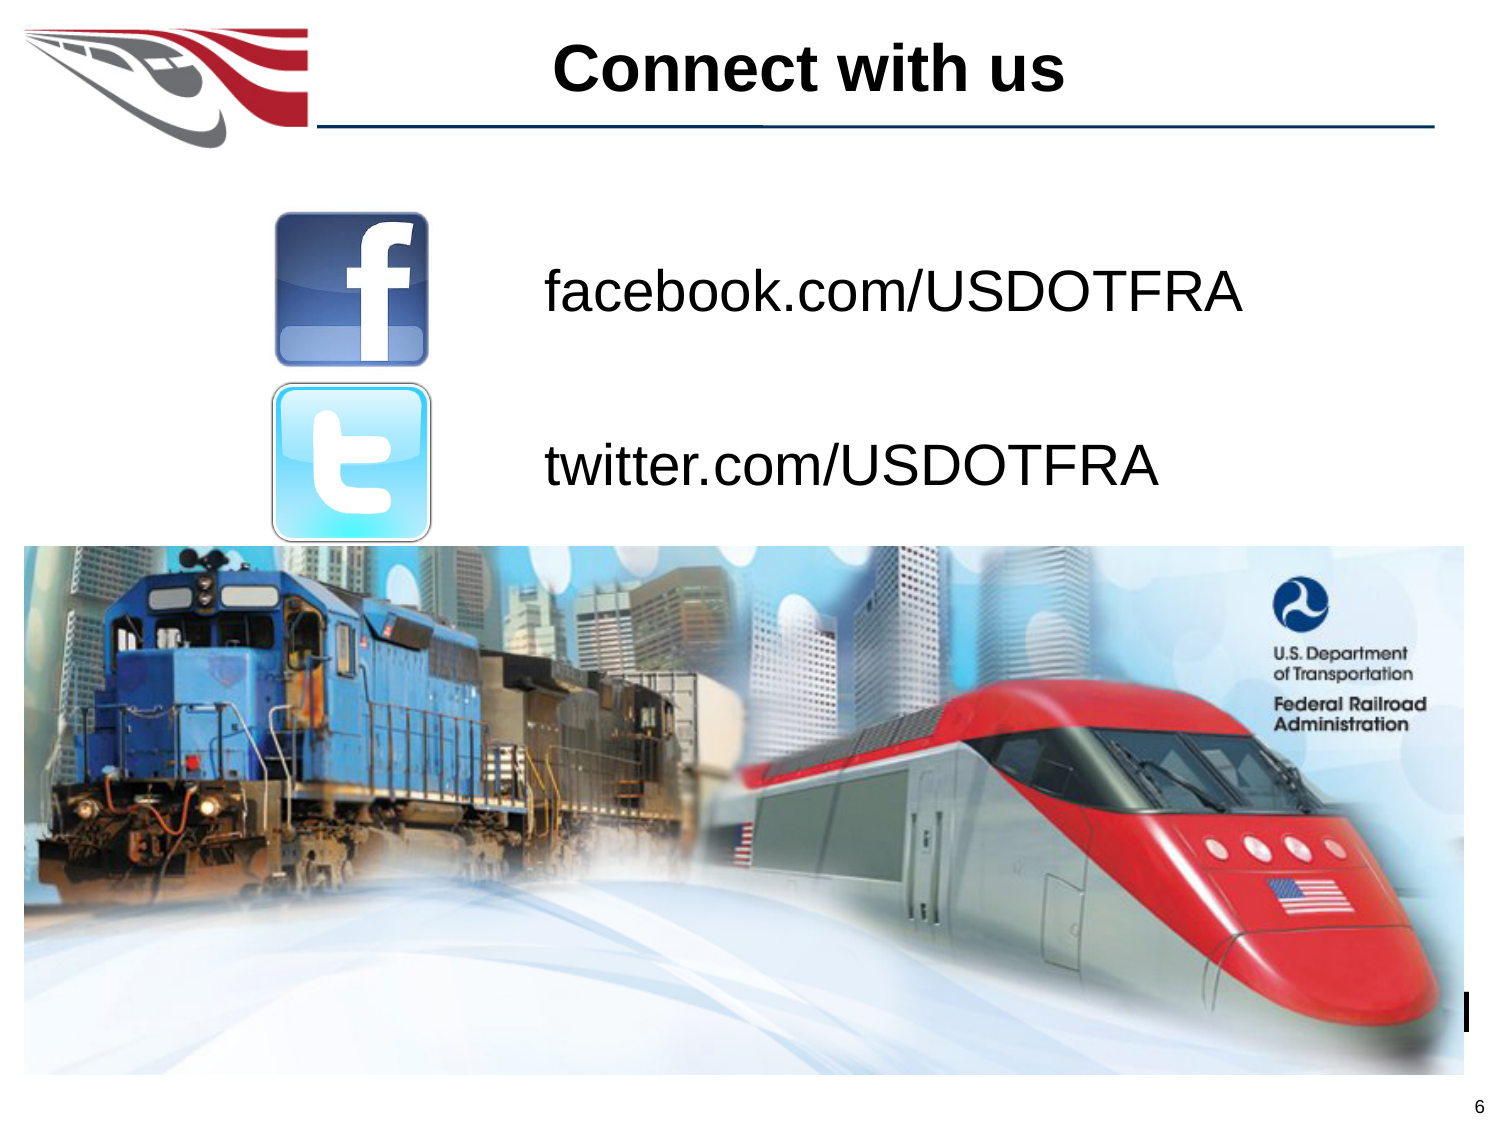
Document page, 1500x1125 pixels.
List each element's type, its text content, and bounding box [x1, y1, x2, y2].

text_box Connect with us [537, 12, 1500, 154]
picture [15, 22, 313, 149]
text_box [24, 206, 1465, 1076]
